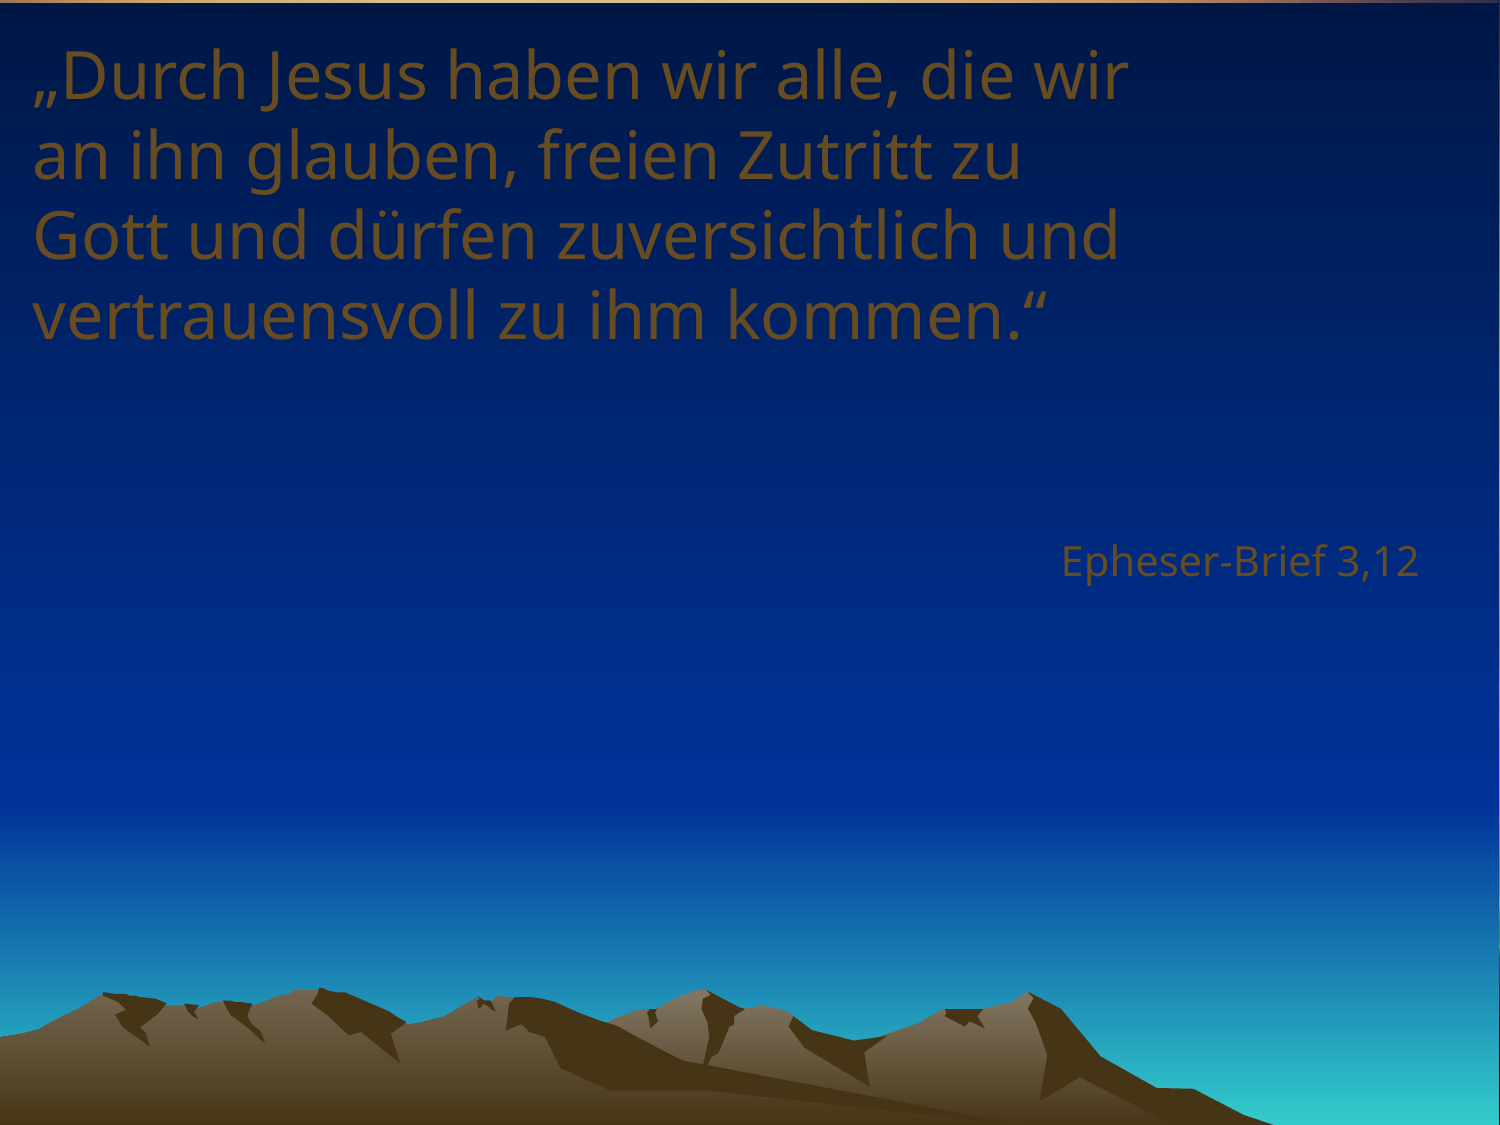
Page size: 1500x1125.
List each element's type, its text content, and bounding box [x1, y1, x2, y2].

picture [0, 0, 1500, 1125]
title „Durch Jesus haben wir alle, die wir an ihn glauben, freien Zutritt zu Gott und dürfen zuversichtlich und vertrauensvoll zu ihm kommen.“ [17, 25, 1164, 361]
subtitle Epheser-Brief 3,12 [750, 527, 1436, 1125]
